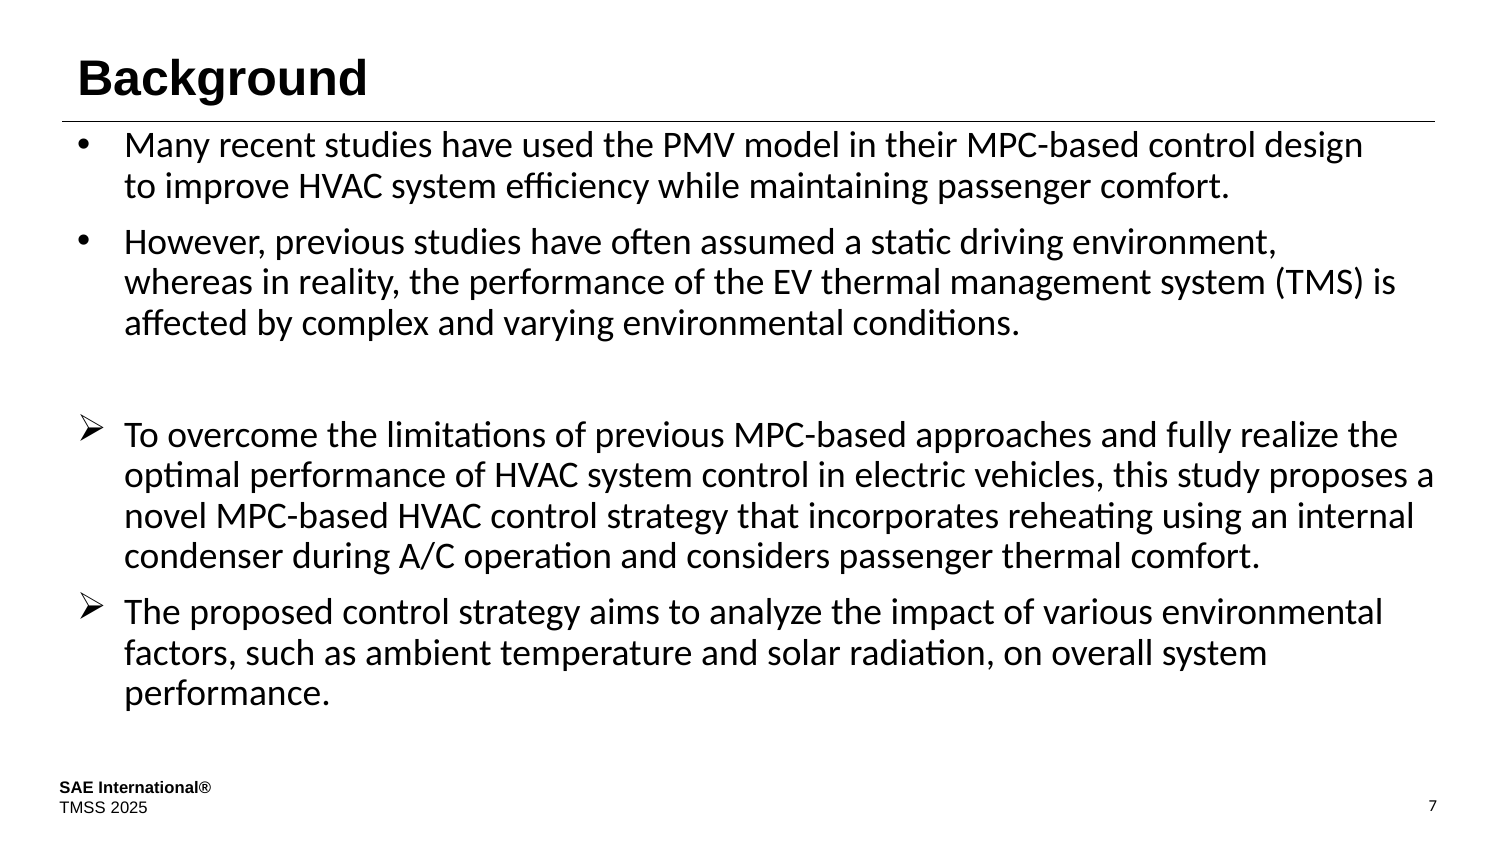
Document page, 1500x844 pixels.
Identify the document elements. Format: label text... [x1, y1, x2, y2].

text_box Many recent studies have used the PMV model in their MPC-based control design to improve HVAC system efficiency while maintaining passenger comfort. However, previous studies have often assumed a static driving environment, whereas in reality, the performance of the EV thermal management system (TMS) is affected by complex and varying environmental conditions. To overcome the limitations of previous MPC-based approaches and fully realize the optimal performance of HVAC system control in electric vehicles, this study proposes a novel MPC-based HVAC control strategy that incorporates reheating using an internal condenser during A/C operation and considers passenger thermal comfort. The proposed control strategy aims to analyze the impact of various environmental factors, such as ambient temperature and solar radiation, on overall system performance. [62, 117, 1452, 723]
title Background [62, 44, 1500, 111]
